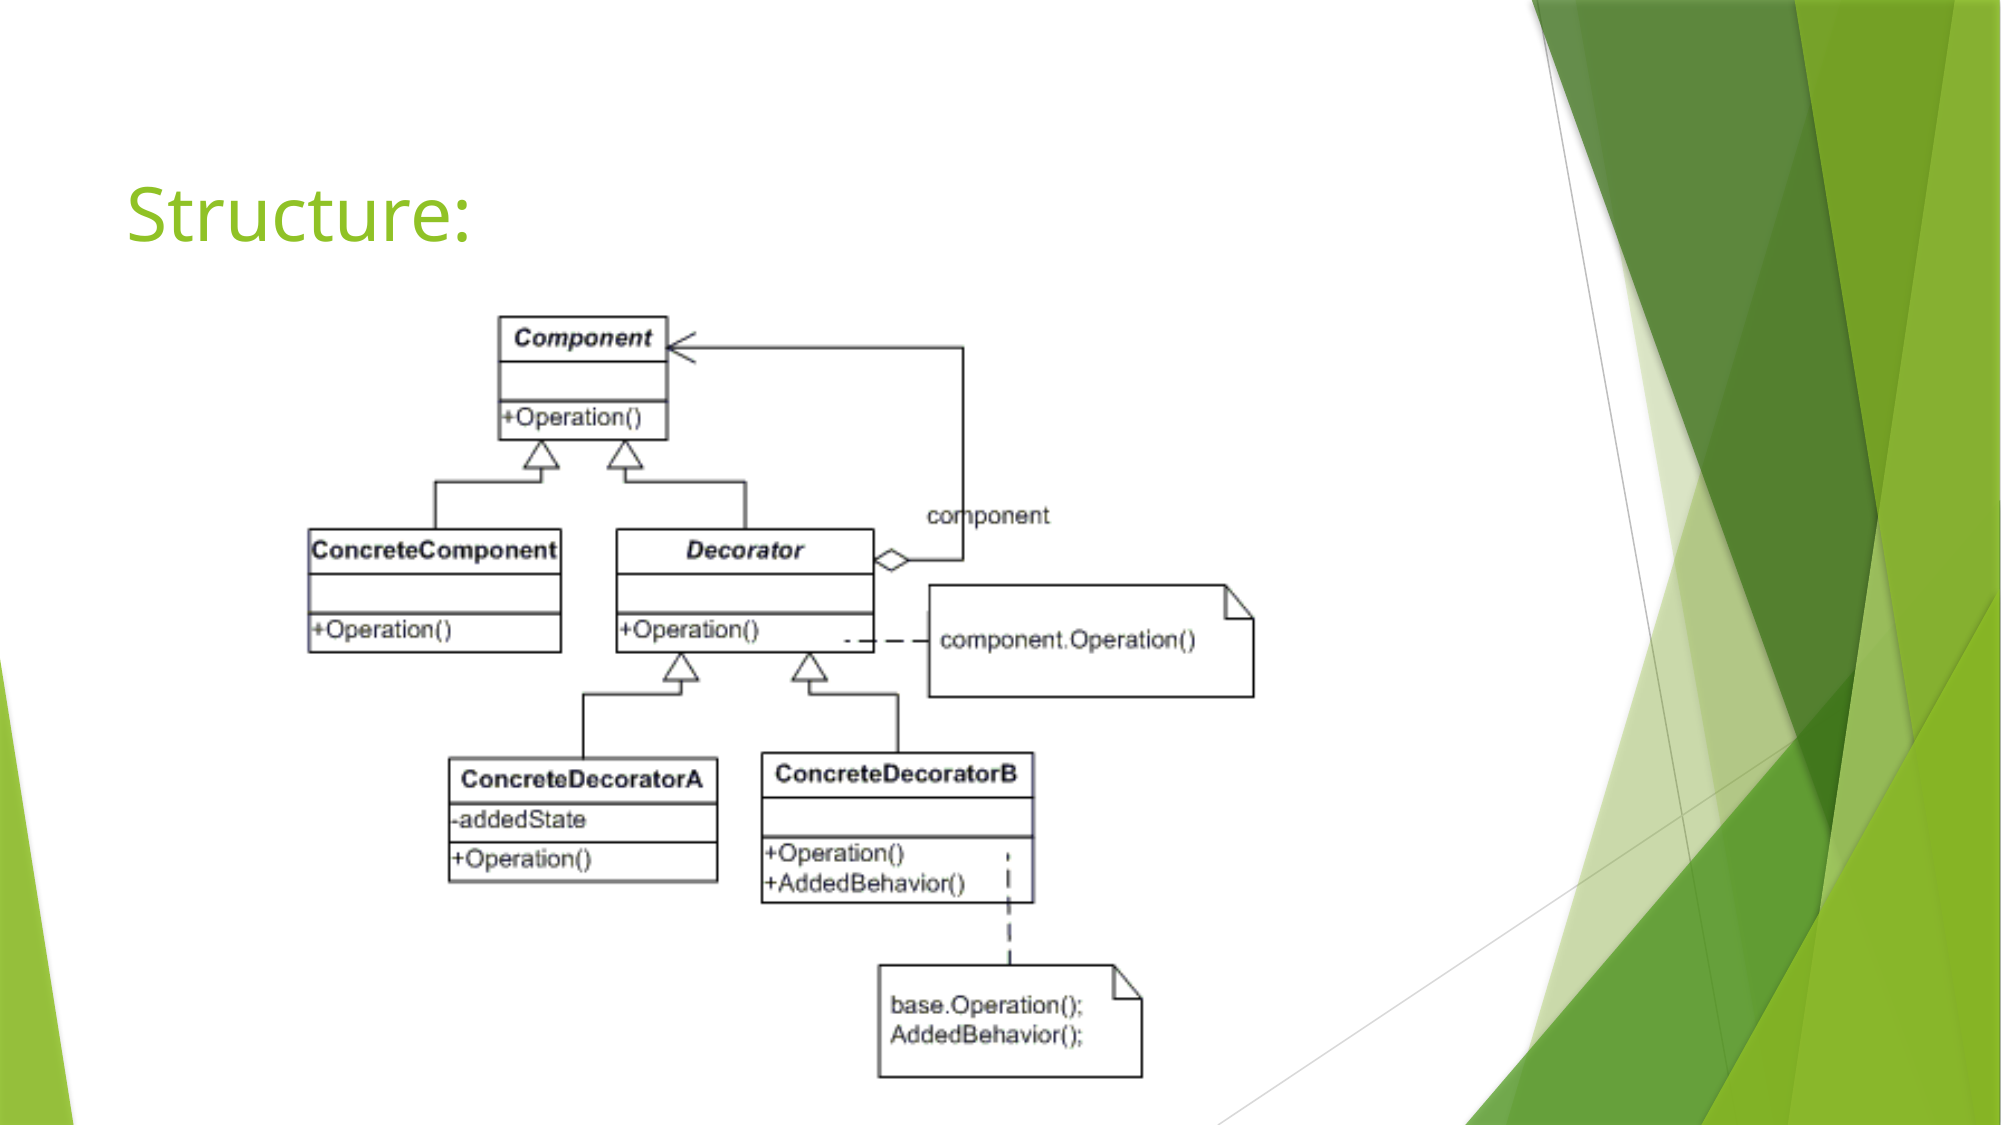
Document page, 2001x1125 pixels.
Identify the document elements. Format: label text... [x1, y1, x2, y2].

title Structure: [111, 159, 1522, 307]
picture [298, 305, 1263, 1091]
